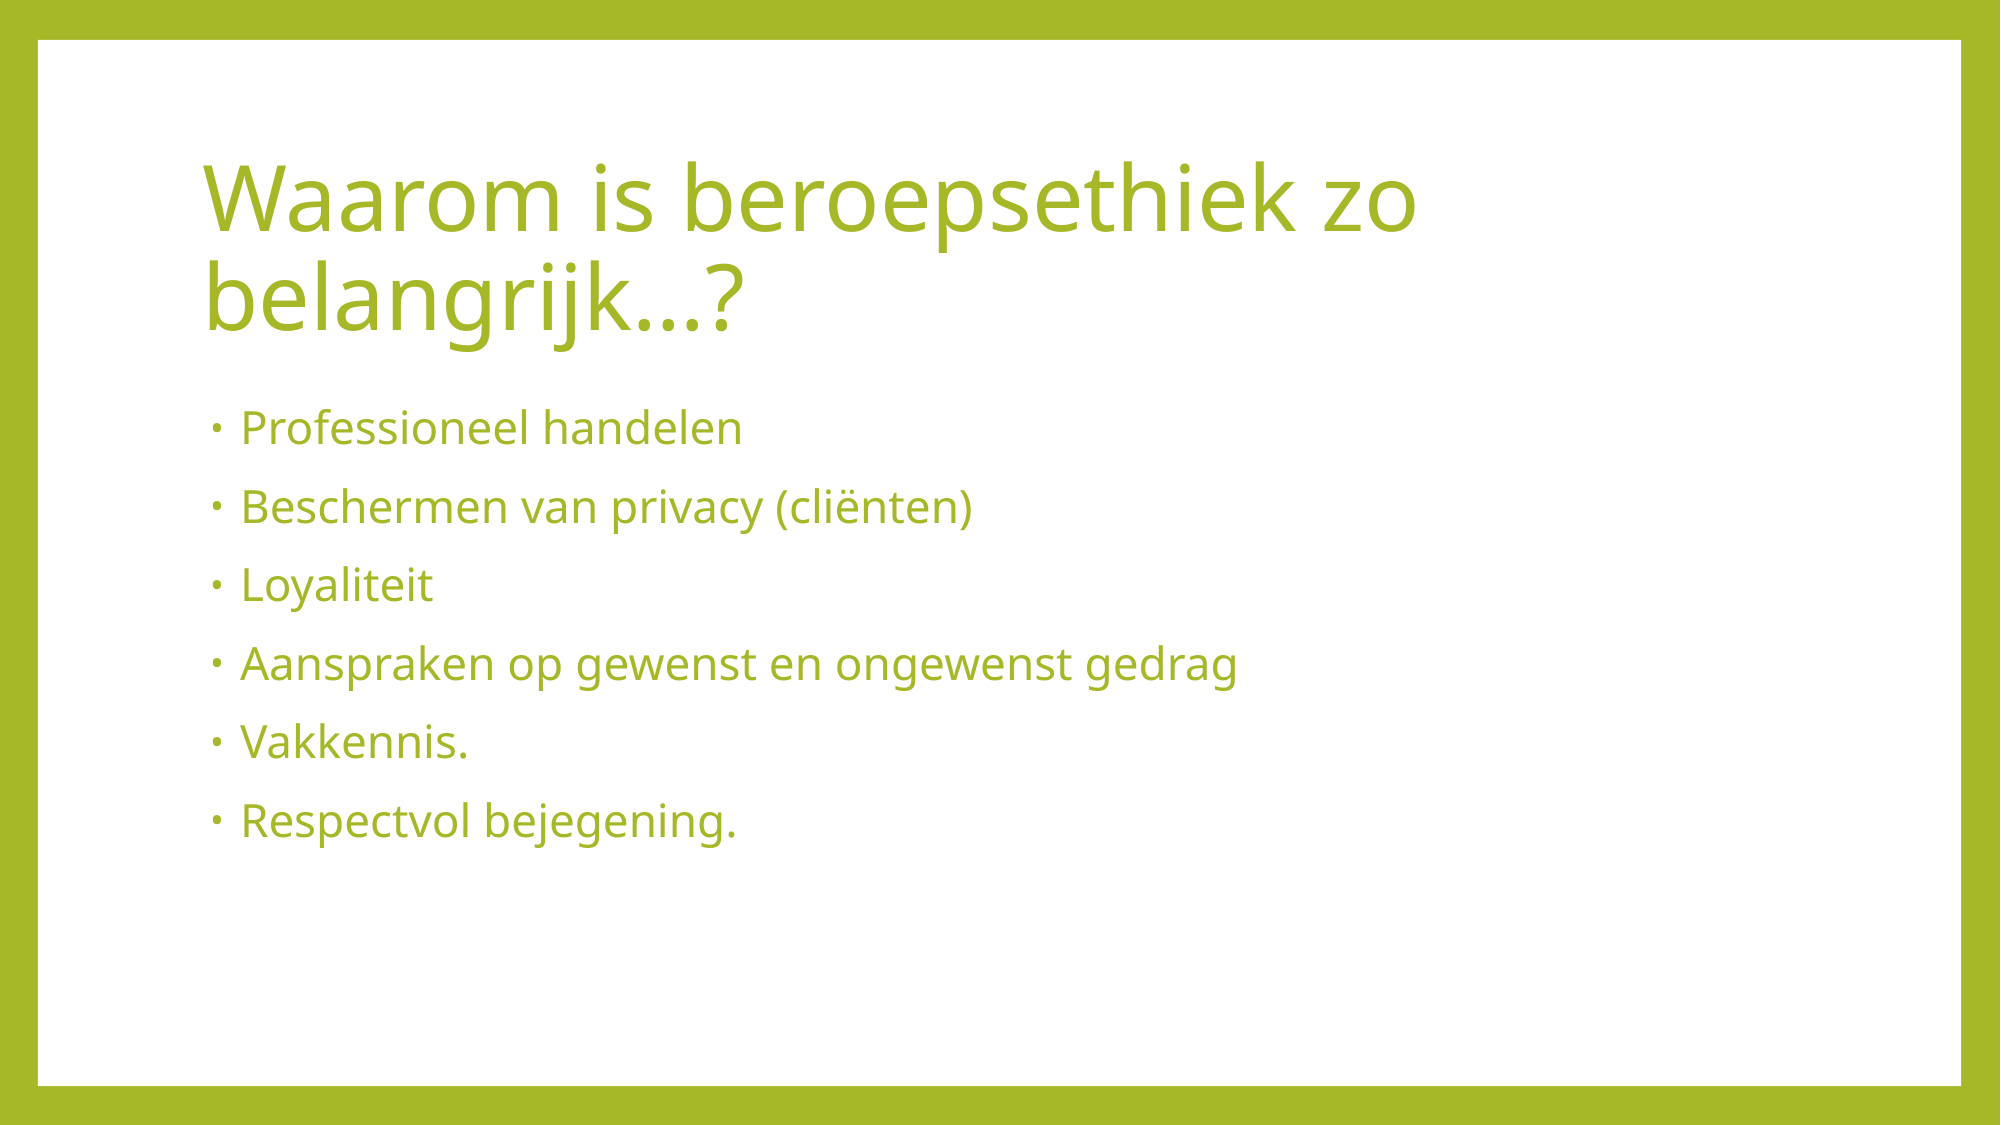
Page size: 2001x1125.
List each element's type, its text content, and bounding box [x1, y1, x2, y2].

title Waarom is beroepsethiek zo belangrijk…? [187, 195, 1808, 397]
list Professioneel handelen Beschermen van privacy (cliënten) Loyaliteit Aanspraken op gewenst en ongewenst gedrag Vakkennis. Respectvol bejegening. [187, 397, 1808, 1060]
